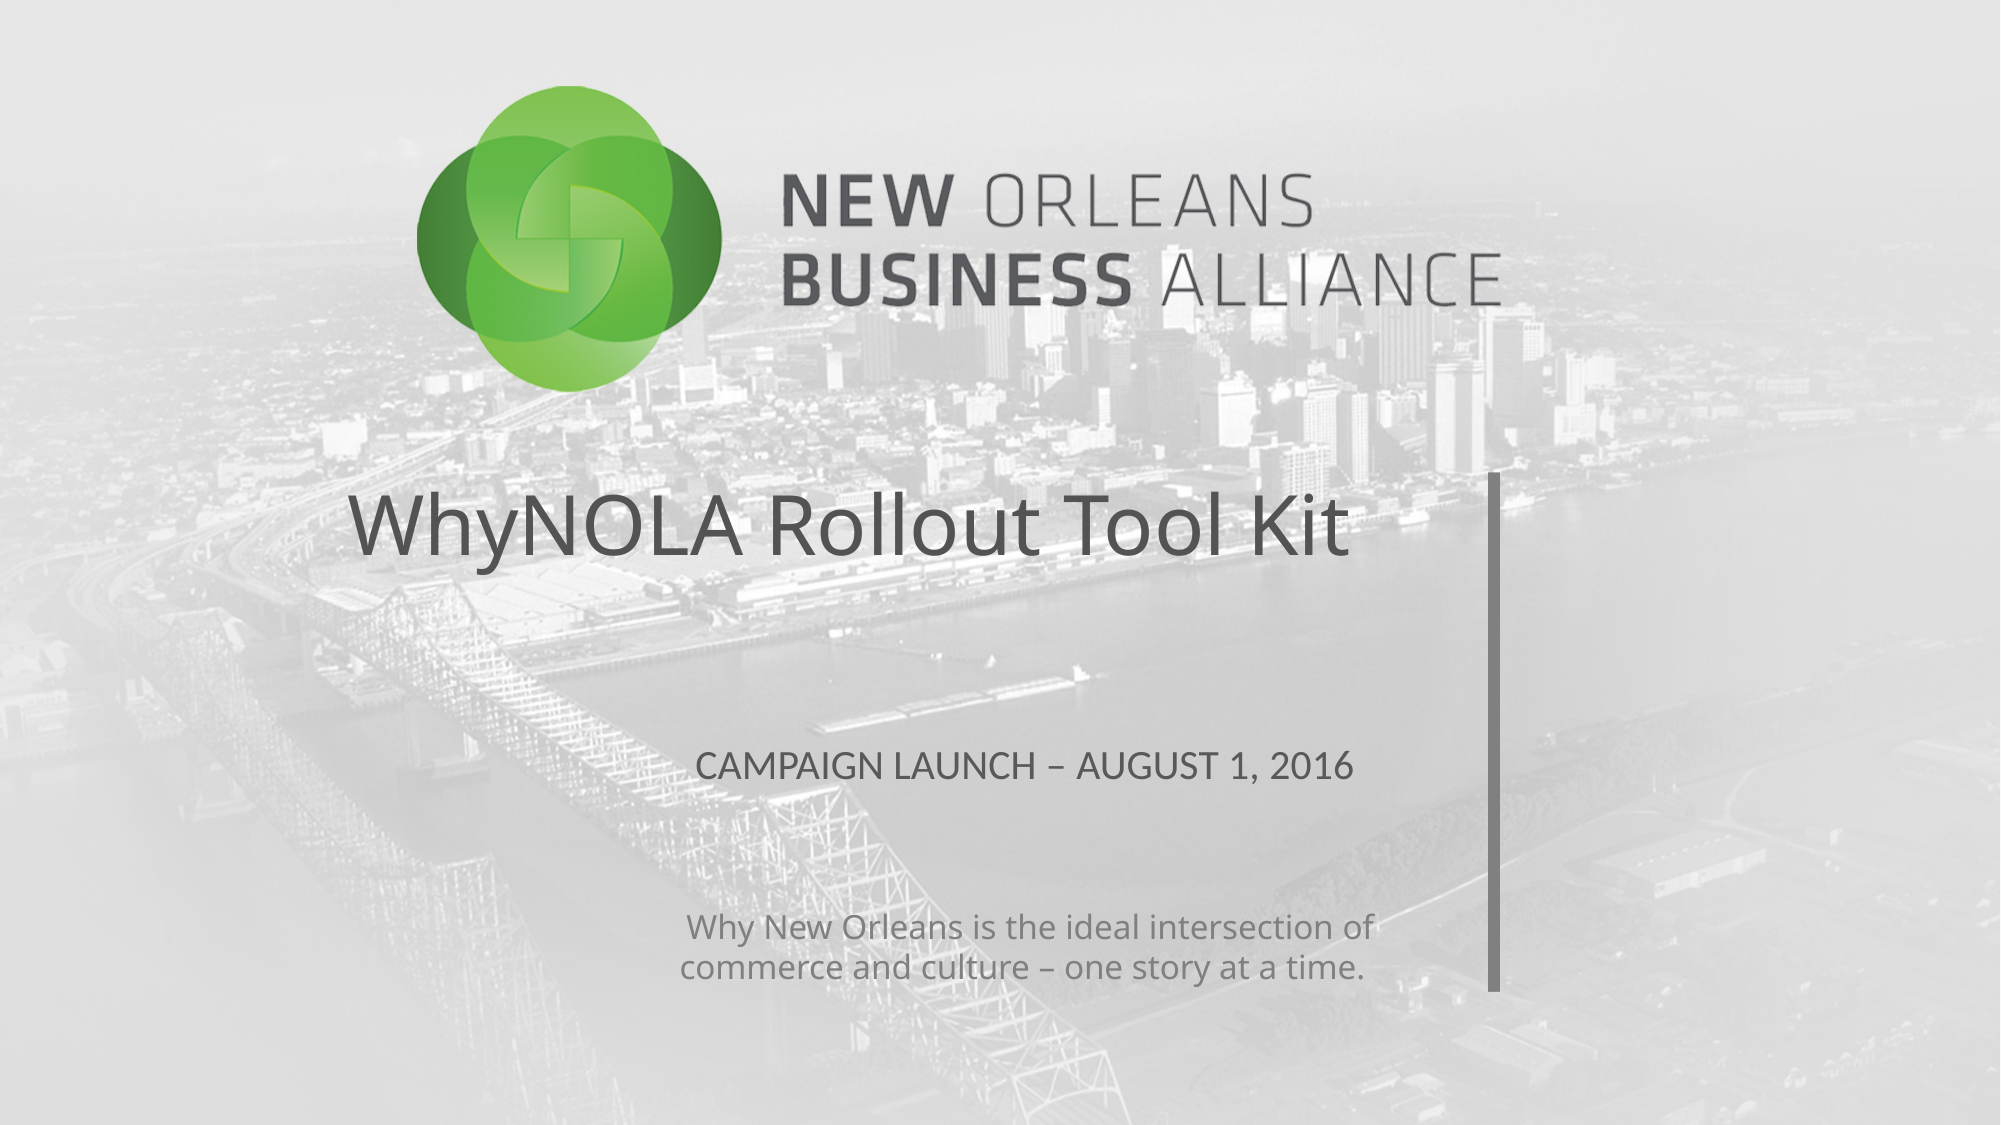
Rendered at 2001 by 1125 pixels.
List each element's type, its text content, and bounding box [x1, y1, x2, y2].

text_box Why New Orleans is the ideal intersection of commerce and culture – one story at a time. [573, 898, 1390, 994]
title WhyNOLA Rollout Tool Kit [91, 464, 1366, 706]
subtitle CAMPAIGN LAUNCH – AUGUST 1, 2016 [260, 730, 1370, 864]
picture [0, 0, 2001, 1125]
